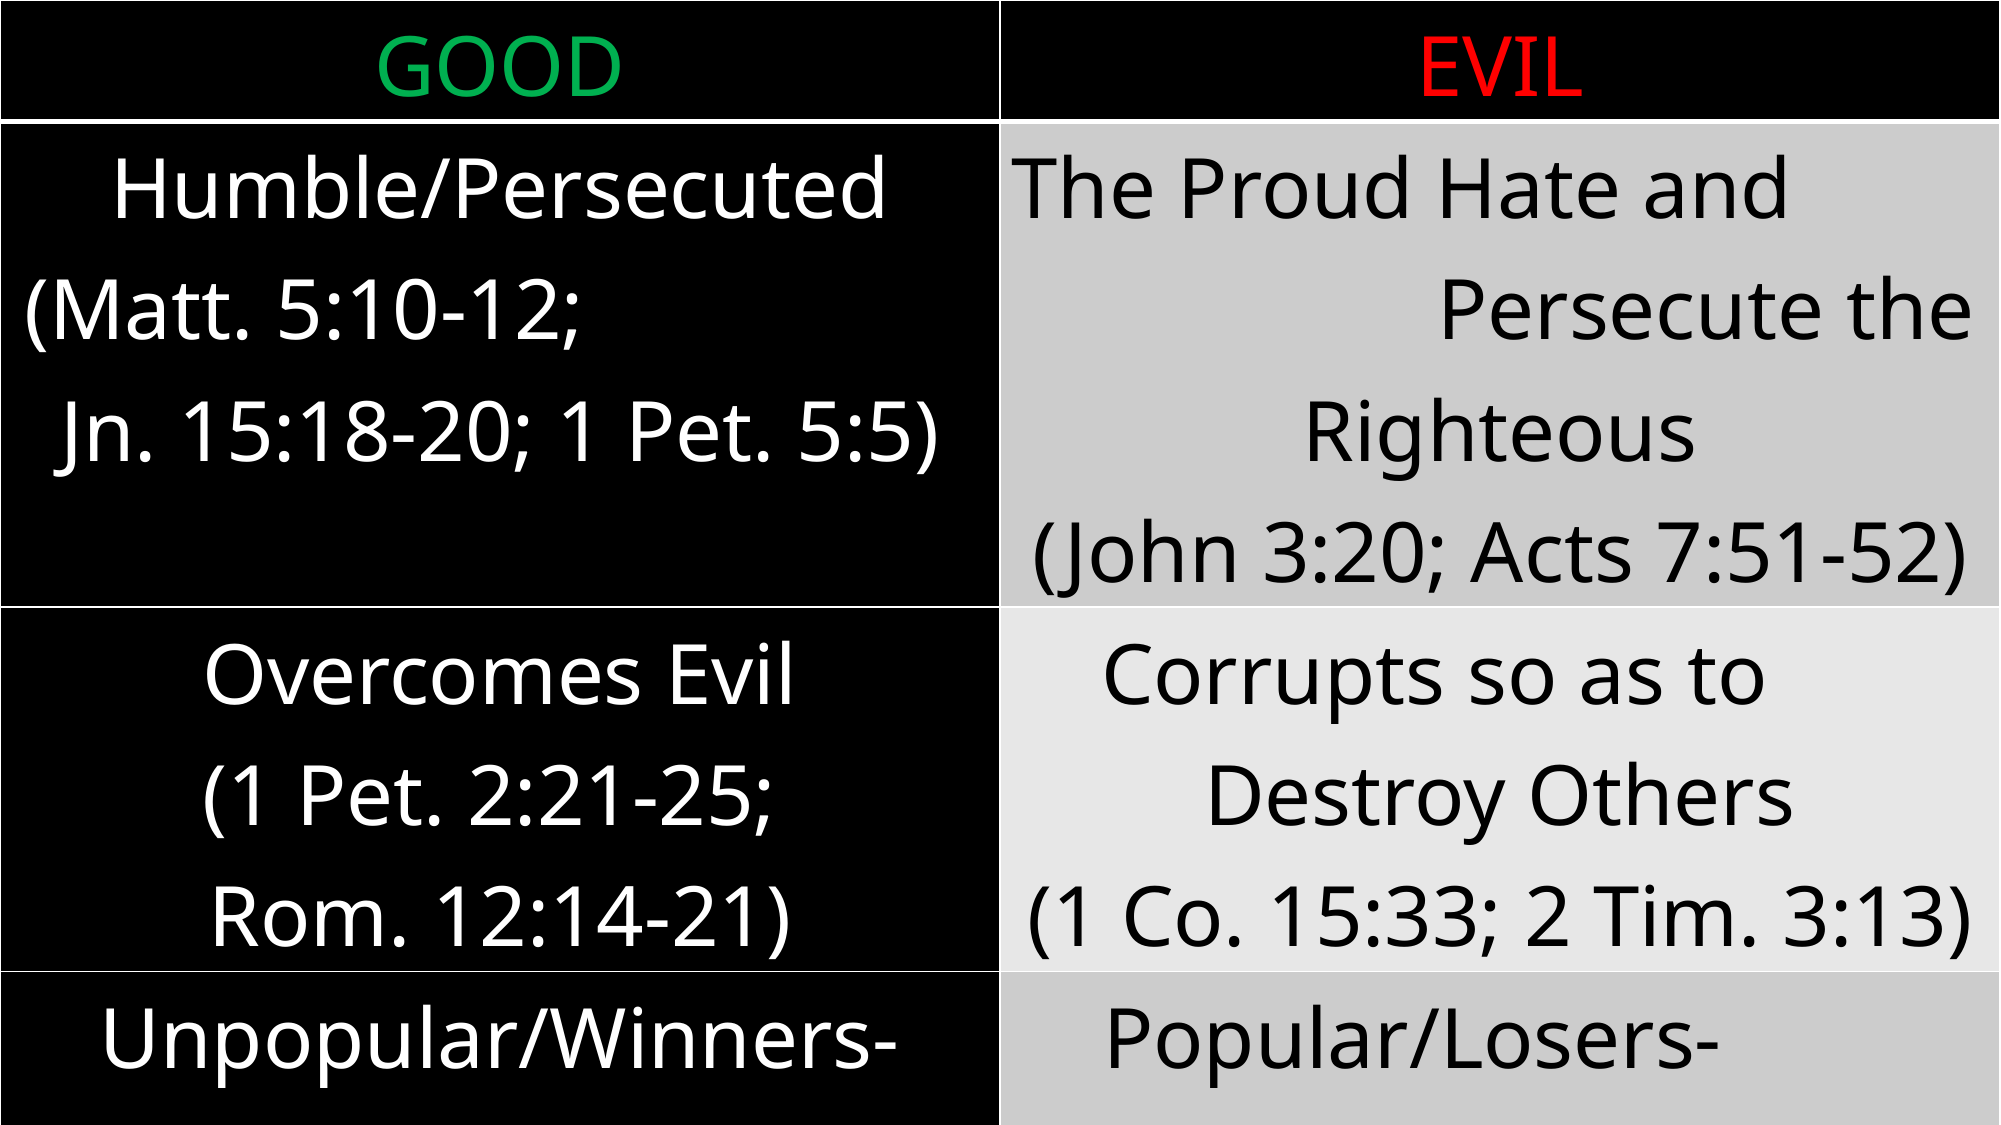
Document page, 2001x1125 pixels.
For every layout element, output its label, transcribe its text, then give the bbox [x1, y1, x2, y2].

table_header EVIL [1001, 1, 1999, 119]
table_cell Humble/Persecuted (Matt. 5:10-12; Jn. 15:18-20; 1 Pet. 5:5) [1, 124, 999, 606]
table_cell The Proud Hate and Persecute the Righteous (John 3:20; Acts 7:51-52) [1001, 124, 1999, 606]
table_cell Overcomes Evil (1 Pet. 2:21-25; Rom. 12:14-21) [1, 608, 999, 971]
table_cell Corrupts so as to Destroy Others (1 Co. 15:33; 2 Tim. 3:13) [1001, 608, 1999, 971]
table_header GOOD [1, 1, 999, 119]
table_cell Unpopular/Winners- Eternal Bliss (Mt. 7:14; Rom. 2:7, 10) [1, 972, 999, 1125]
table_cell Popular/Losers- Suffer Never Ending Pain (Mt. 7:13; Rom. 2:5, 8) [1001, 972, 1999, 1125]
